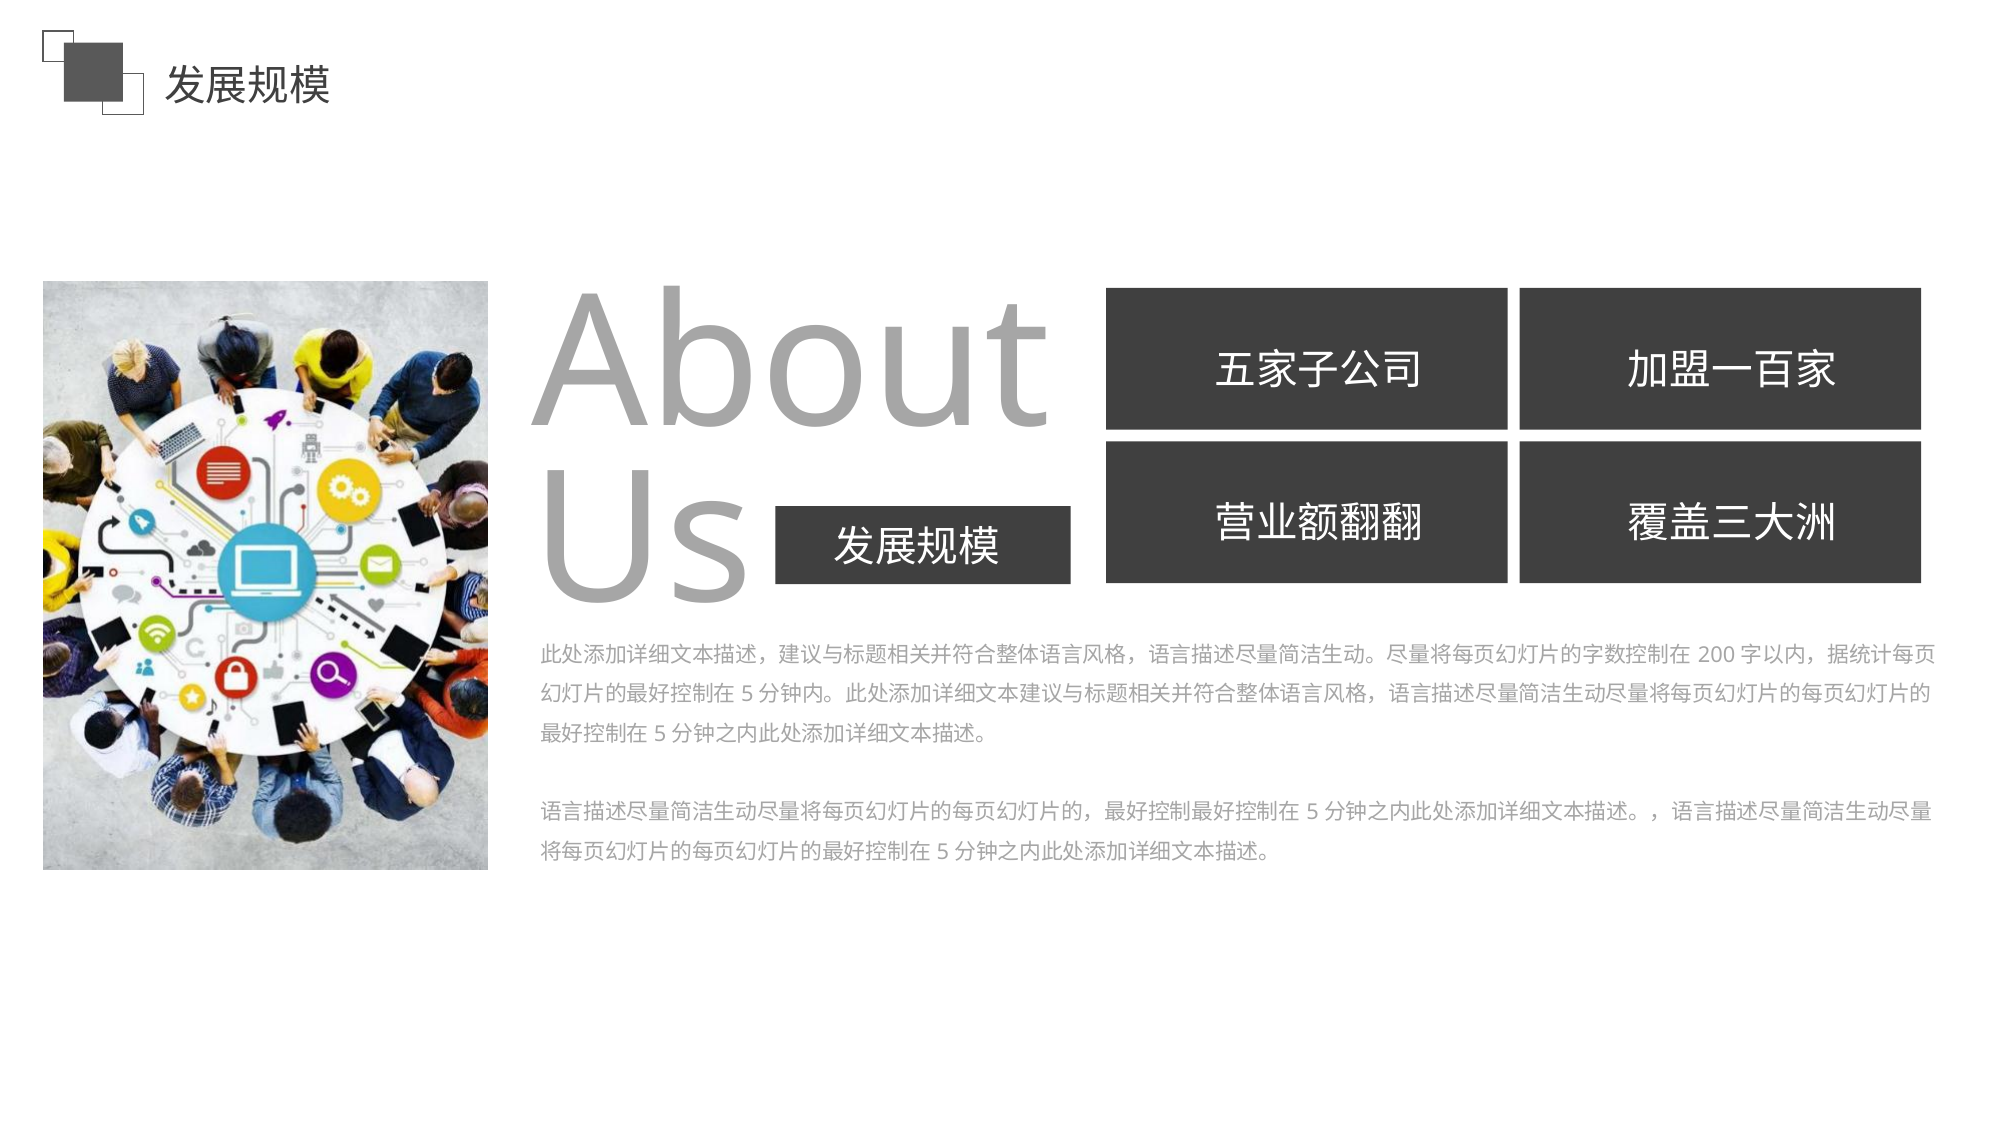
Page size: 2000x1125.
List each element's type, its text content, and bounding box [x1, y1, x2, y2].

text_box [41, 29, 76, 63]
text_box [1104, 286, 1510, 432]
text_box [1518, 286, 1923, 432]
text_box 覆盖三大洲 [1559, 488, 1905, 554]
text_box [1104, 439, 1510, 585]
text_box 此处添加详细文本描述，建议与标题相关并符合整体语言风格，语言描述尽量简洁生动。尽量将每页幻灯片的字数控制在200字以内，据统计每页幻灯片的最好控制在5分钟内。此处添加详细文本建议与标题相关并符合整体语言风格，语言描述尽量简洁生动尽量将每页幻灯片的每页幻灯片的最好控制在5分钟之内此处添加详细文本描述。 语言描述尽量简洁生动尽量将每页幻灯片的每页幻灯片的，最好控制最好控制在5分钟之内此处添加详细文本描述。，语言描述尽量简洁生动尽量将每页幻灯片的每页幻灯片的最好控制在5分钟之内此处添加详细文本描述。 [540, 627, 1945, 849]
text_box [100, 71, 146, 117]
text_box [1518, 439, 1923, 585]
text_box [62, 41, 125, 104]
text_box 五家子公司 [1146, 335, 1492, 400]
picture [42, 281, 488, 870]
text_box About [516, 234, 1178, 410]
text_box [773, 504, 1073, 586]
text_box Us [516, 410, 1178, 646]
text_box 发展规模 [149, 51, 445, 114]
text_box 加盟一百家 [1559, 335, 1905, 400]
text_box 发展规模 [787, 512, 1047, 578]
text_box 营业额翻翻 [1146, 488, 1492, 554]
